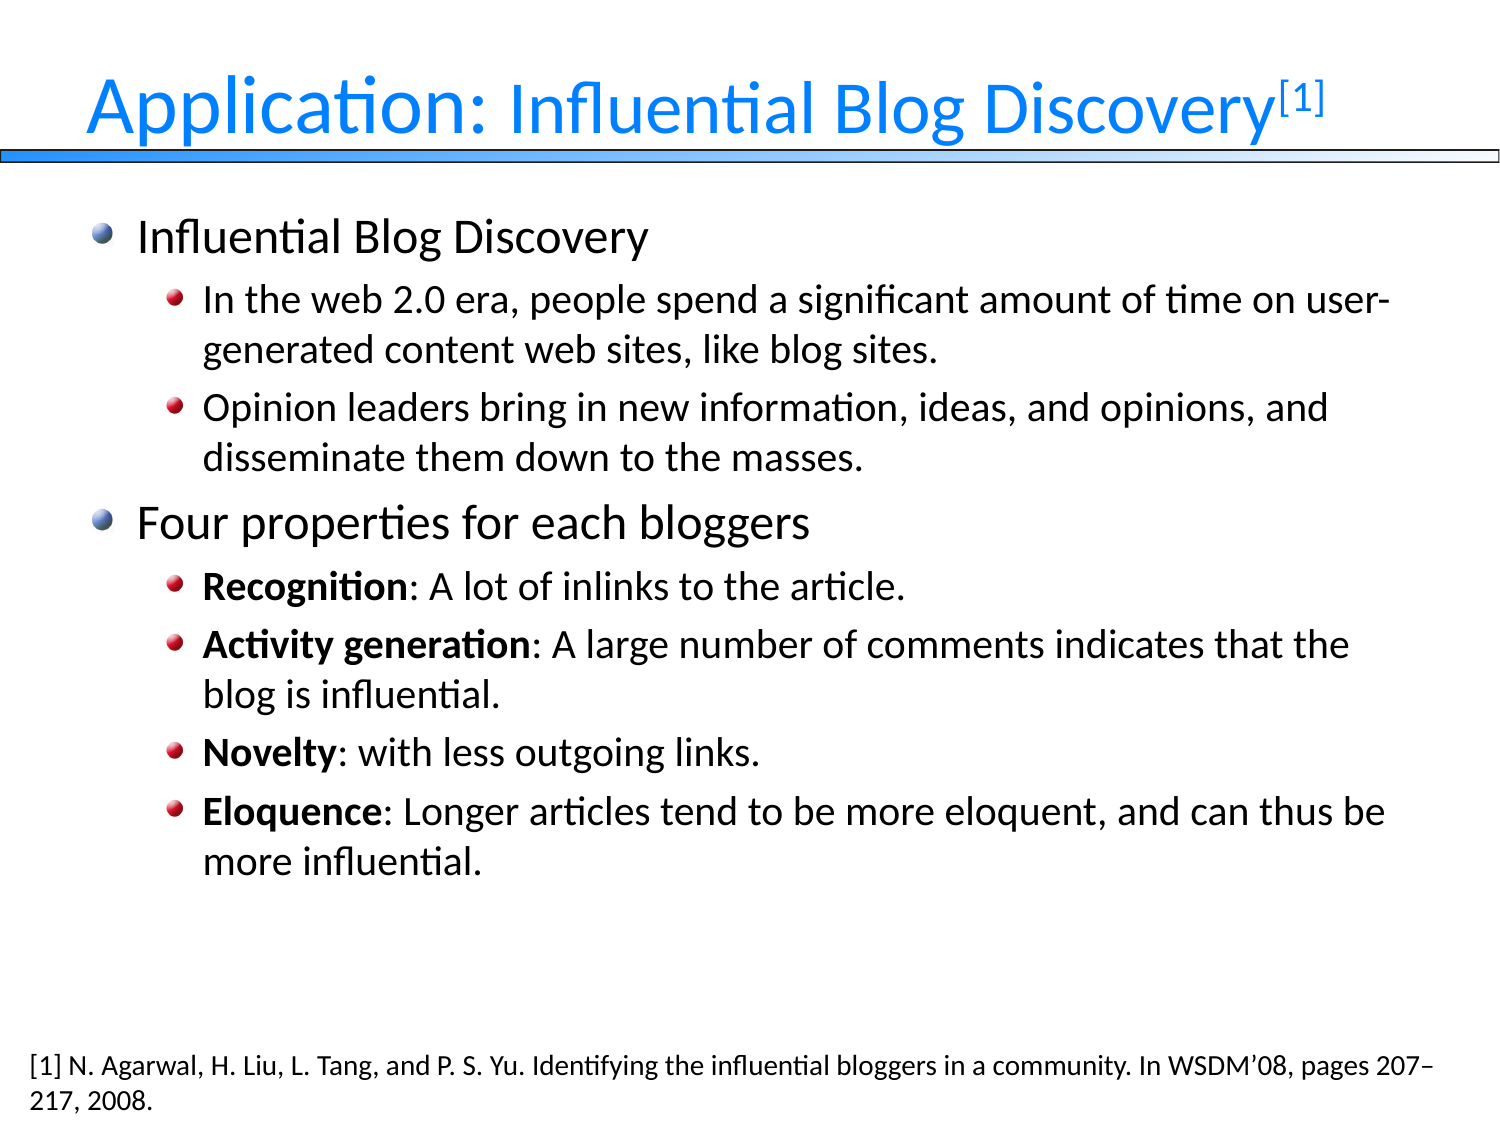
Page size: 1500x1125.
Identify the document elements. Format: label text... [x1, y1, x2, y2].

picture [165, 395, 184, 415]
picture [90, 221, 114, 246]
title Application: Influential Blog Discovery[1] [50, 32, 1363, 158]
text_box [1] N. Agarwal, H. Liu, L. Tang, and P. S. Yu. Identifying the influential bloggers in a community. In WSDM’08, pages 207–217, 2008. [0, 1037, 1500, 1125]
list Influential Blog Discovery In the web 2.0 era, people spend a significant amount of time on user-generated content web sites, like blog sites. Opinion leaders bring in new information, ideas, and opinions, and disseminate them down to the masses. Four properties for each bloggers Recognition: A lot of inlinks to the article. Activity generation: A large number of comments indicates that the blog is influential. Novelty: with less outgoing links. Eloquence: Longer articles tend to be more eloquent, and can thus be more influential. [75, 195, 1438, 1006]
picture [165, 740, 184, 760]
picture [90, 507, 114, 533]
picture [165, 798, 184, 818]
picture [165, 573, 184, 593]
picture [165, 287, 184, 307]
picture [165, 632, 184, 652]
